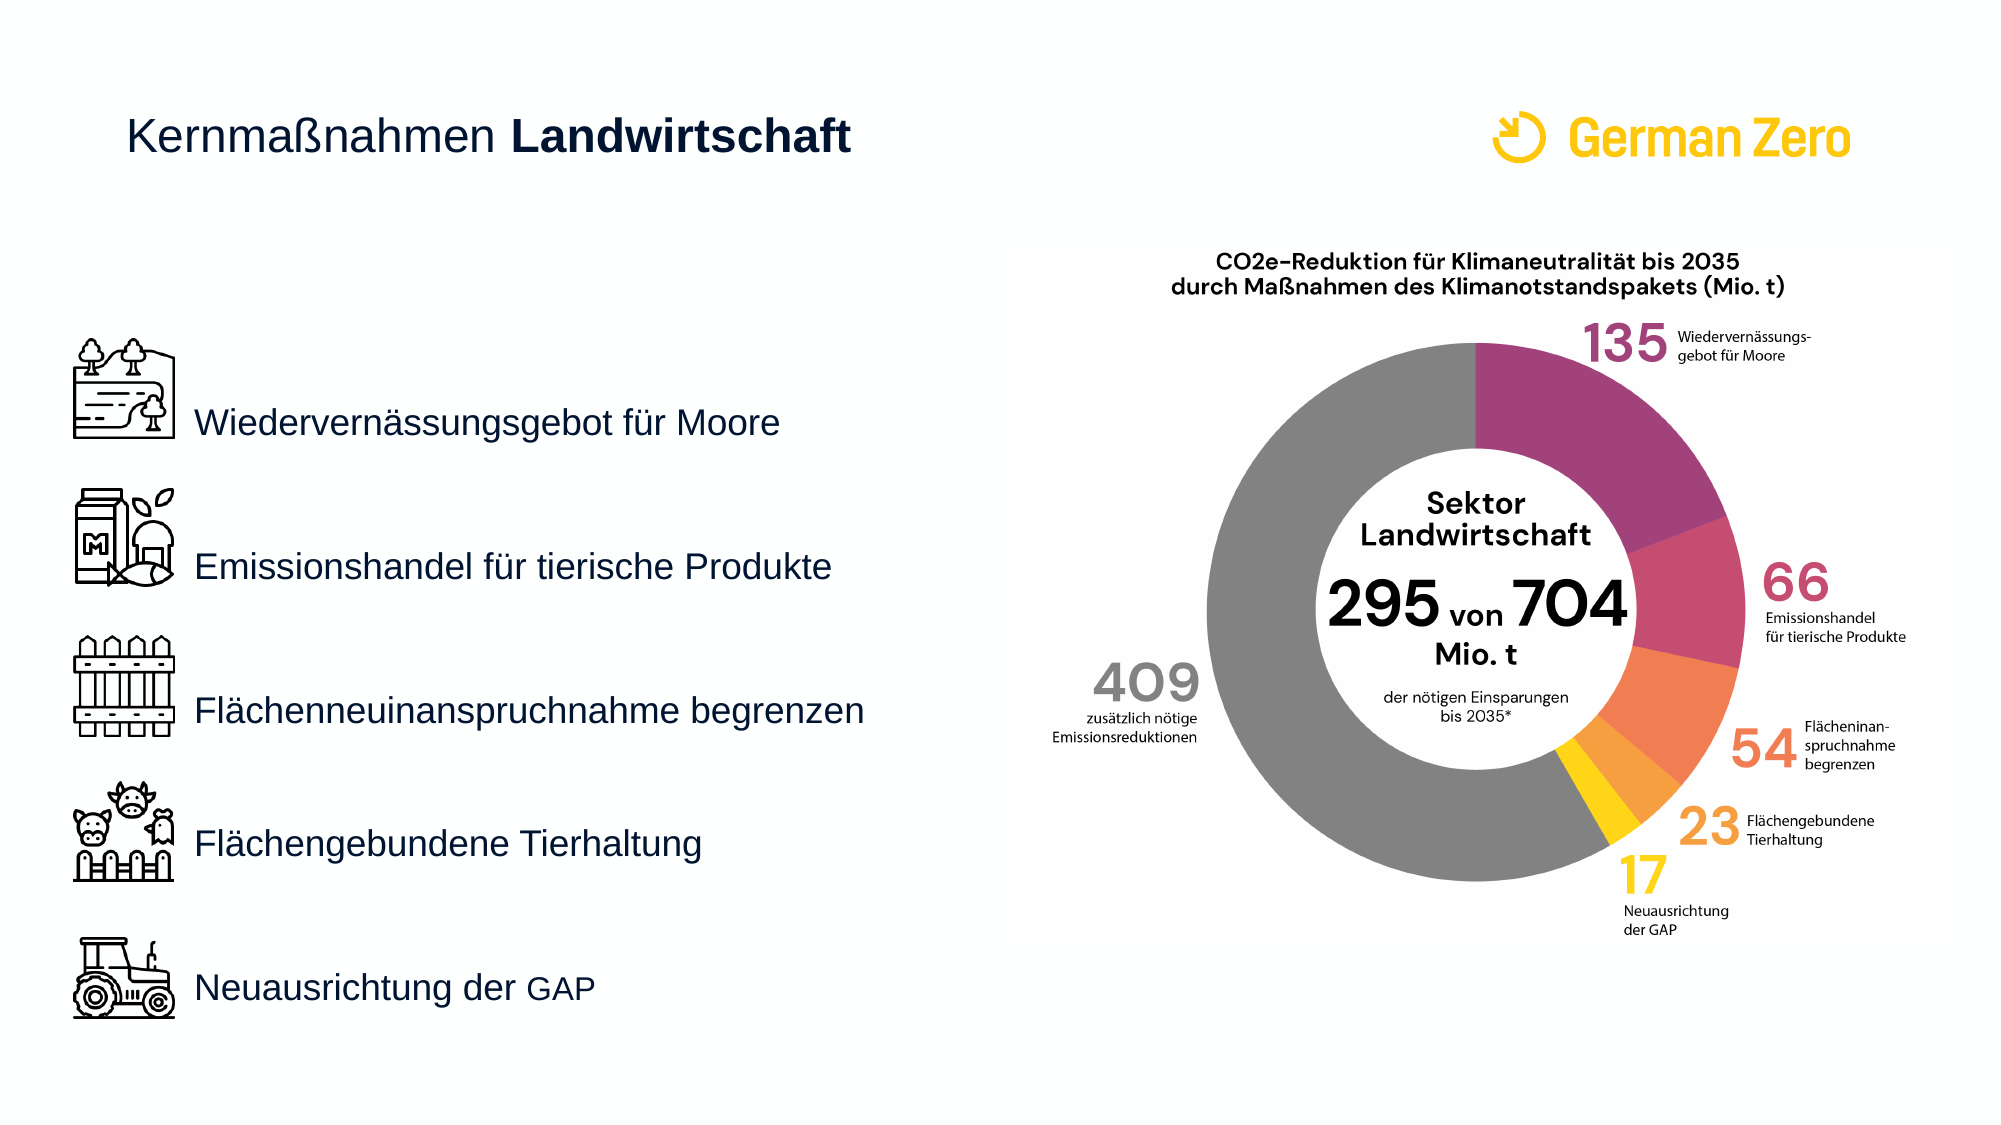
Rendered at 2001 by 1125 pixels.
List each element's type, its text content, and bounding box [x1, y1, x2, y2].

picture [73, 635, 175, 737]
picture [73, 927, 175, 1028]
picture [73, 486, 175, 588]
list Wiedervernässungsgebot für Moore Emissionshandel für tierische Produkte Flächenneuinanspruchnahme begrenzen Flächengebundene Tierhaltung Neuausrichtung der GAP [114, 302, 1149, 1016]
title Kernmaßnahmen Landwirtschaft [111, 103, 1468, 180]
picture [1439, 59, 1904, 216]
picture [1019, 249, 1946, 944]
picture [73, 781, 174, 882]
picture [73, 338, 175, 439]
